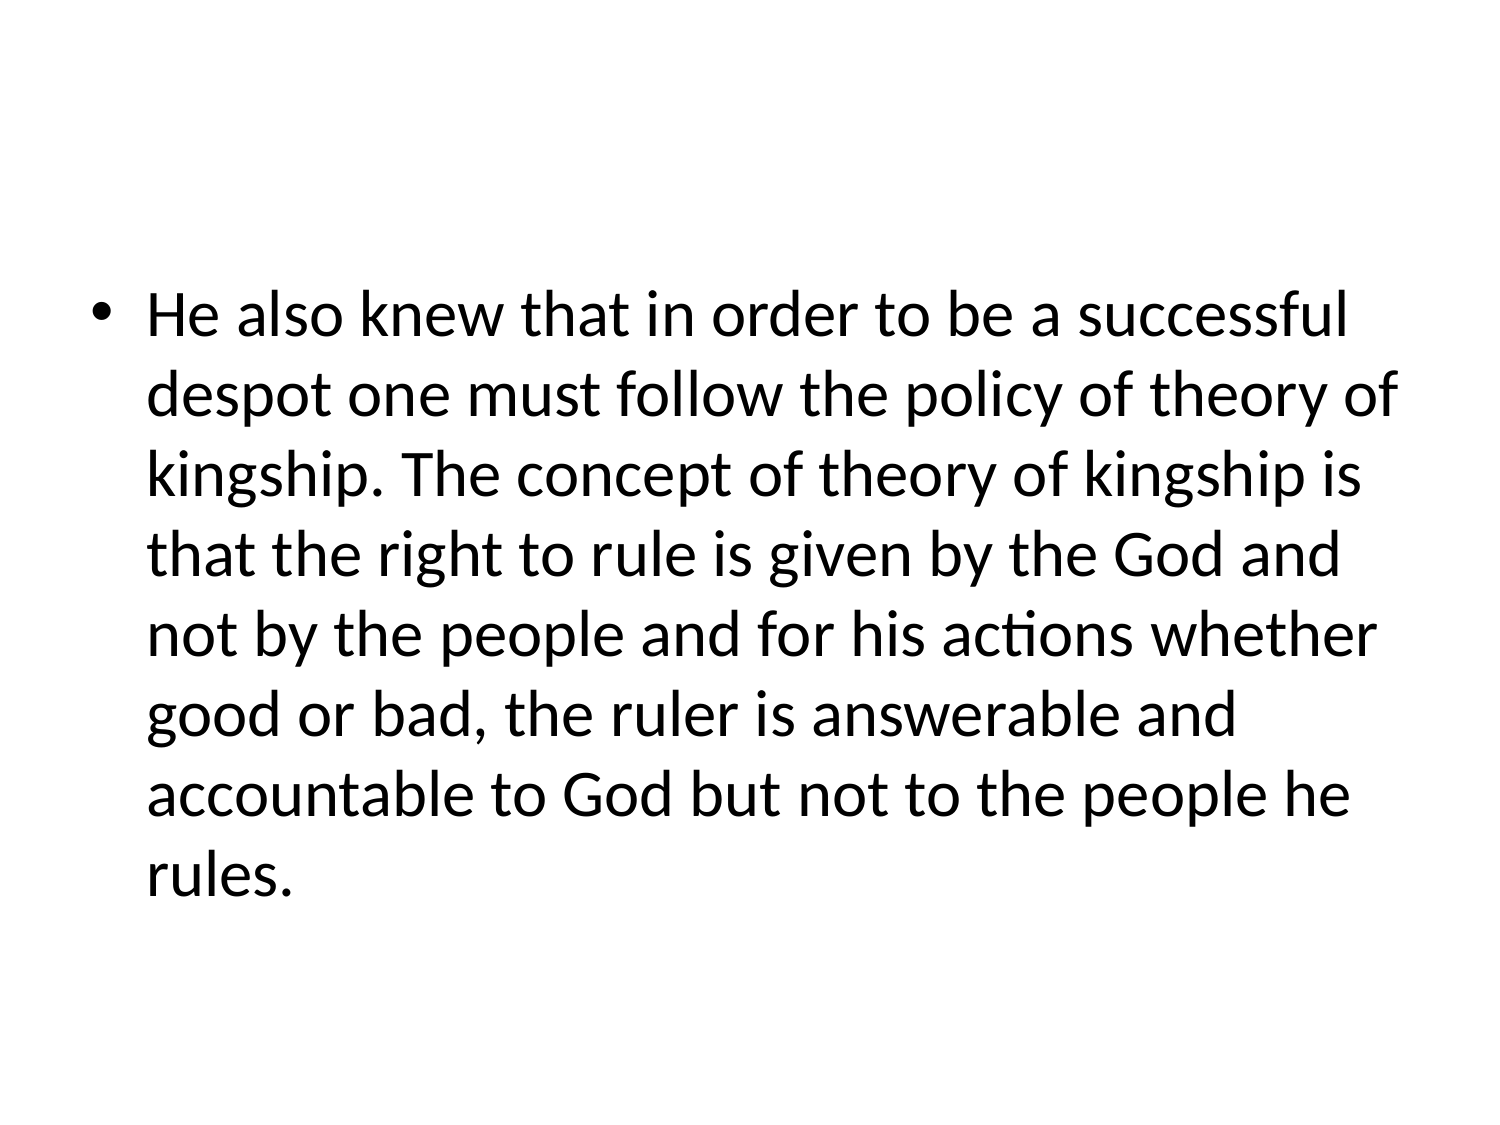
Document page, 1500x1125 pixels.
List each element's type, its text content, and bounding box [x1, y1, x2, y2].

list He also knew that in order to be a successful despot one must follow the policy of theory of kingship. The concept of theory of kingship is that the right to rule is given by the God and not by the people and for his actions whether good or bad, the ruler is answerable and accountable to God but not to the people he rules. [75, 262, 1425, 1005]
